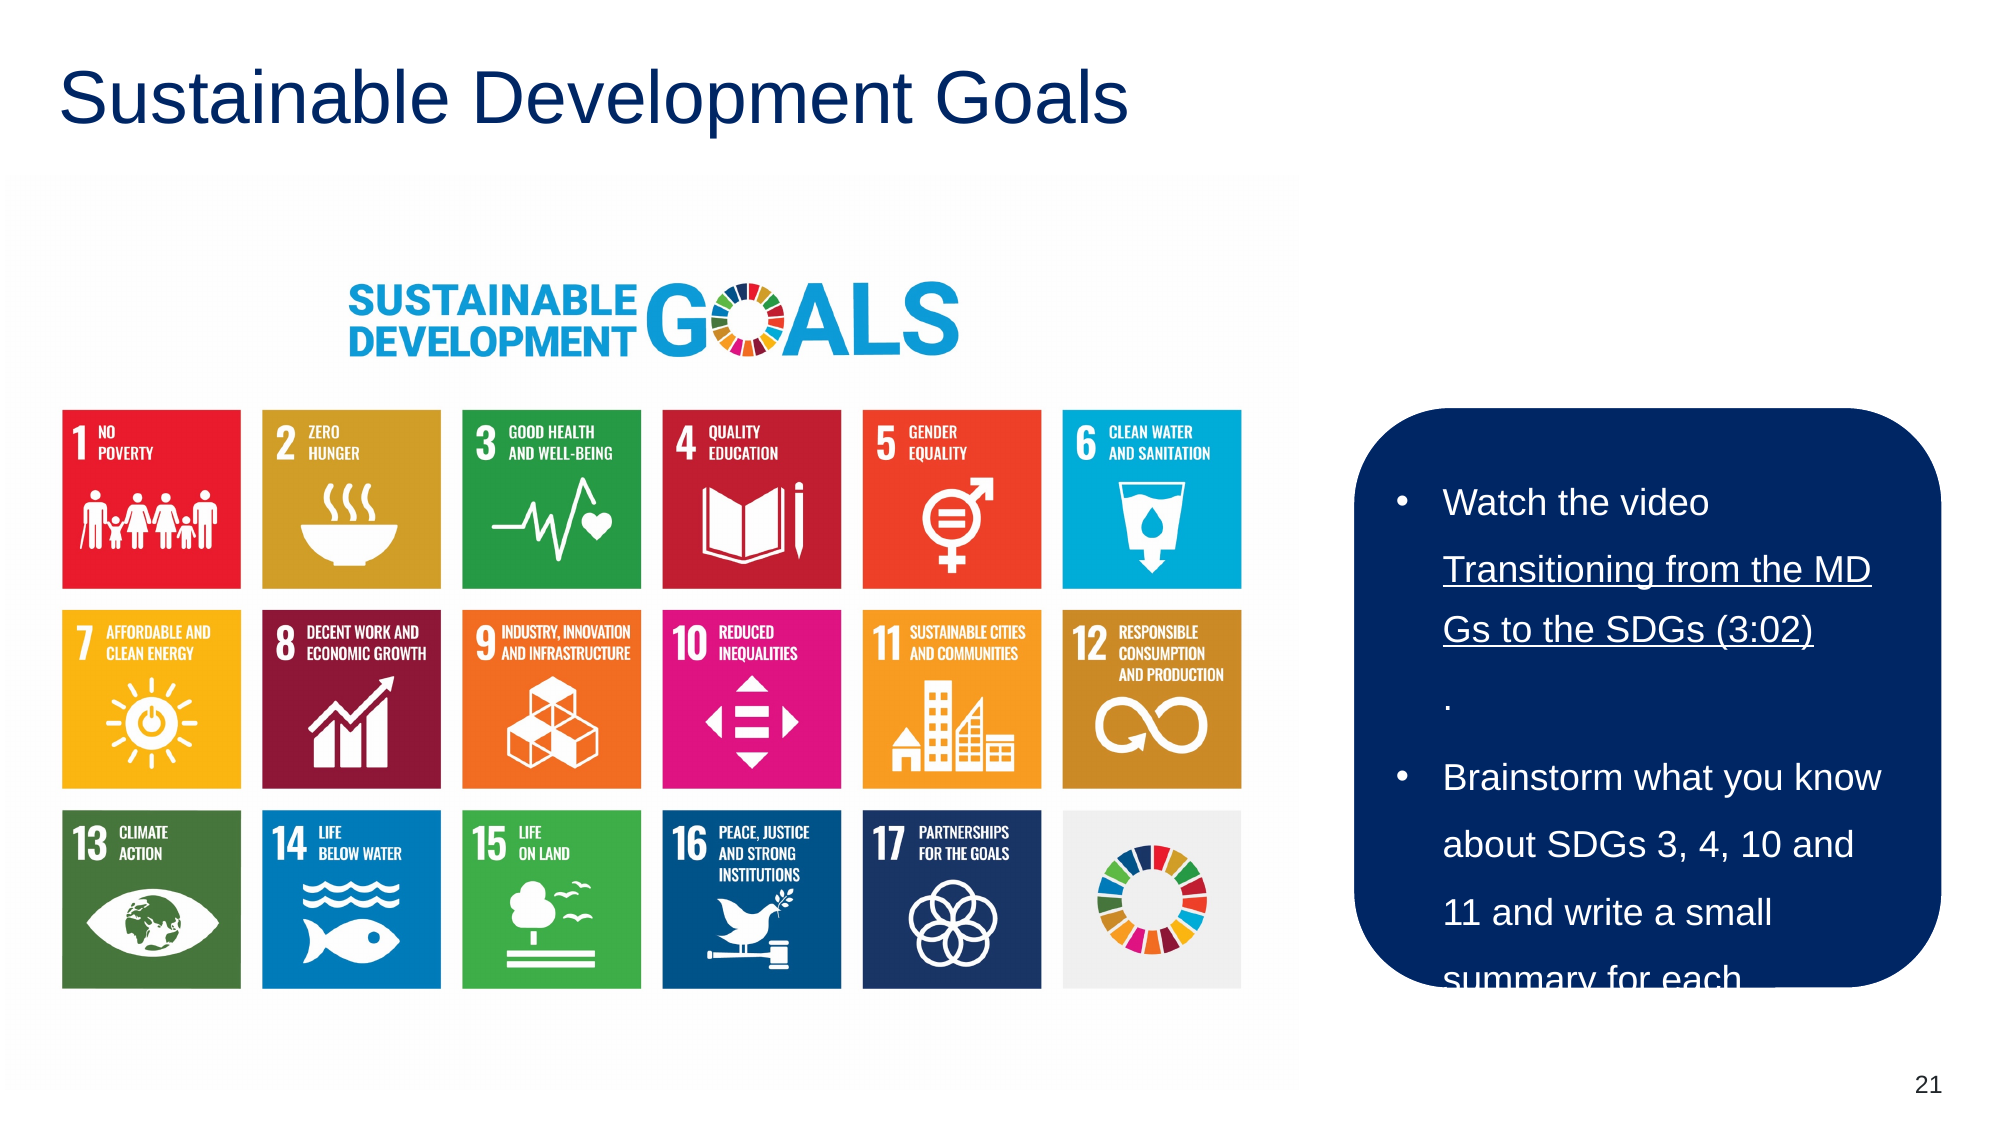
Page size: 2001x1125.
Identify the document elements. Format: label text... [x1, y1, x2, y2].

text_box Watch the video Transitioning from the MDGs to the SDGs (3:02). Brainstorm what you know about SDGs 3, 4, 10 and 11 and write a small summary for each. [1351, 404, 1945, 991]
slide_number 21 [1824, 1068, 1943, 1099]
picture [5, 175, 1299, 1090]
title Sustainable Development Goals [59, 59, 1943, 149]
